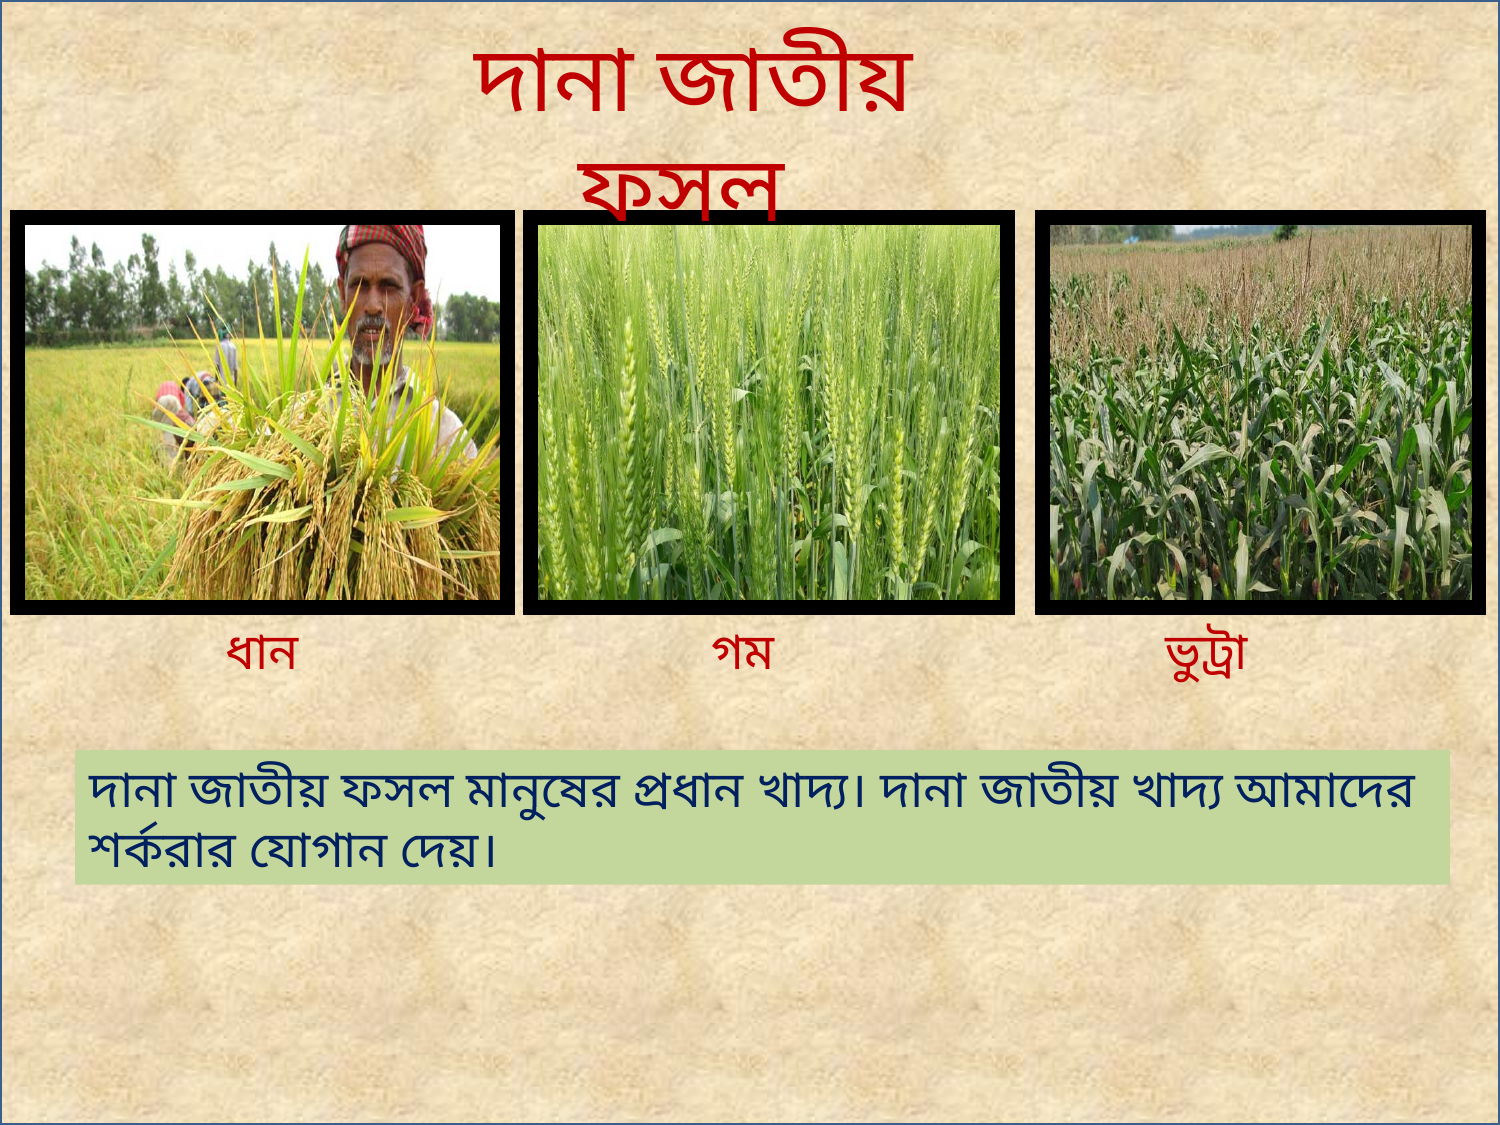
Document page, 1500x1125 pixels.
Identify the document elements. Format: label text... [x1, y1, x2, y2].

picture [1049, 224, 1473, 601]
picture [24, 224, 501, 601]
picture [537, 224, 1001, 601]
text_box [0, 0, 1500, 1125]
text_box দানা জাতীয় ফসল মানুষের প্রধান খাদ্য। দানা জাতীয় খাদ্য আমাদের শর্করার যোগান দেয়। [75, 749, 1450, 885]
text_box ভুট্রা [1112, 612, 1325, 688]
text_box দানা জাতীয় ফসল [399, 12, 988, 248]
text_box গম [649, 612, 863, 688]
text_box ধান [162, 611, 375, 687]
